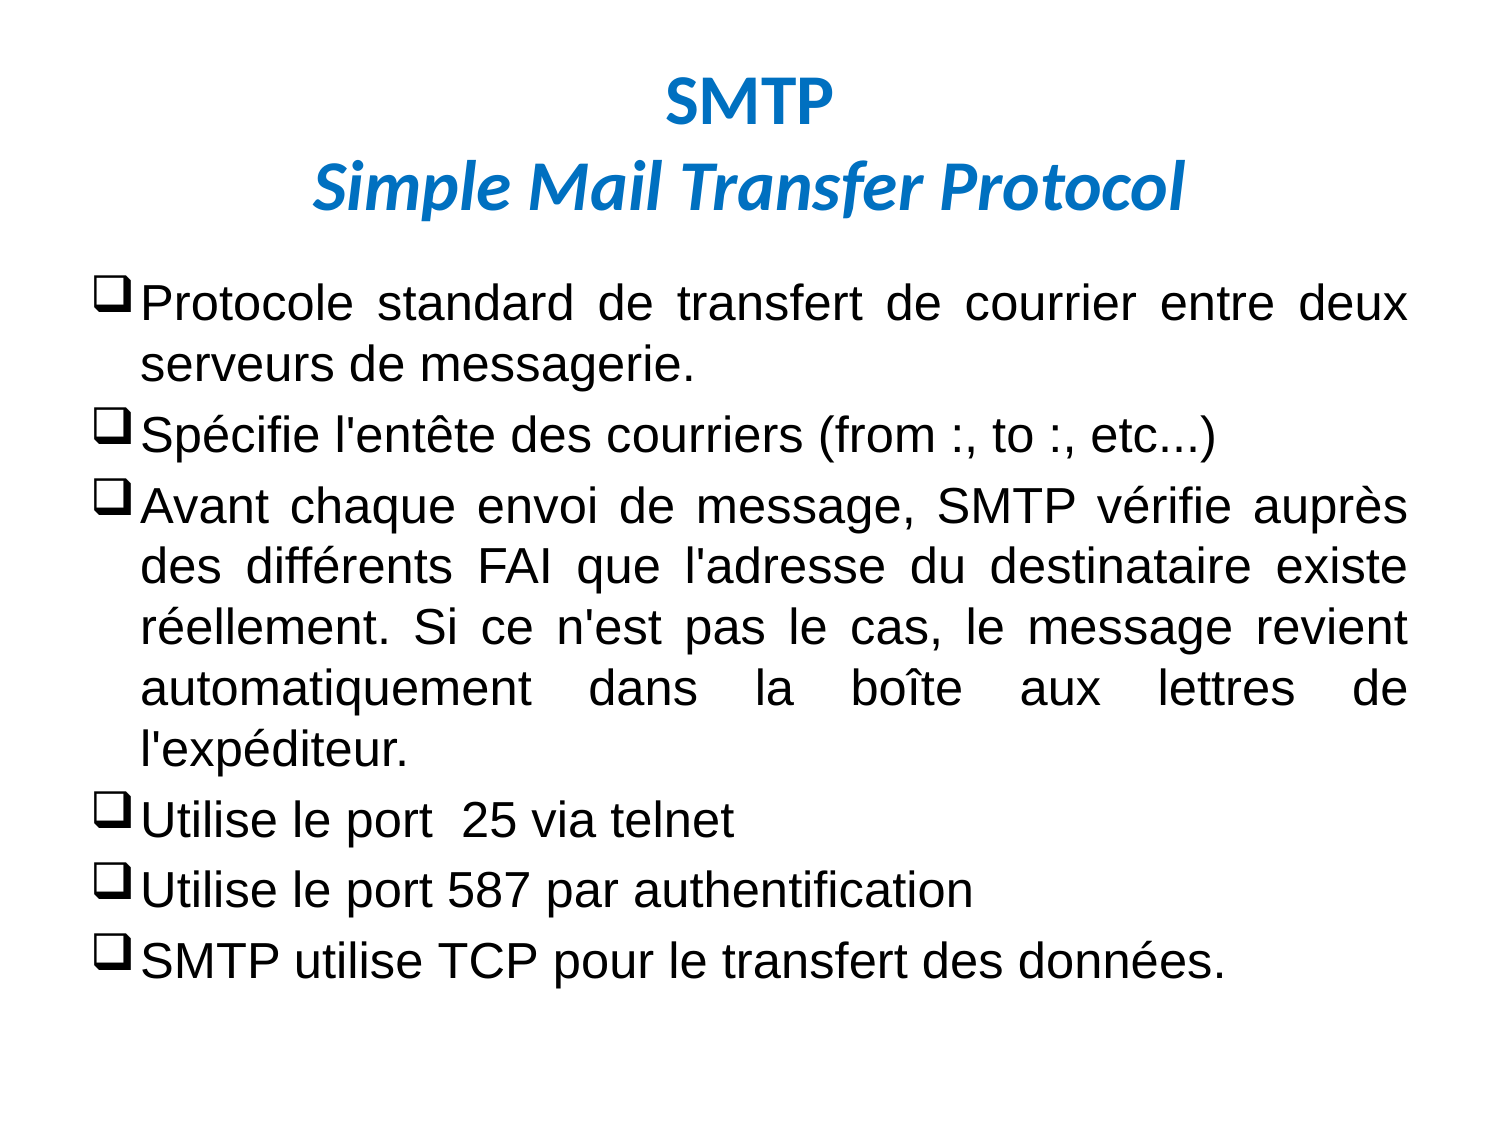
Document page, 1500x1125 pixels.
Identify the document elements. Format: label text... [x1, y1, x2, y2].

list Protocole standard de transfert de courrier entre deux serveurs de messagerie. Spécifie l'entête des courriers (from :, to :, etc...) Avant chaque envoi de message, SMTP vérifie auprès des différents FAI que l'adresse du destinataire existe réellement. Si ce n'est pas le cas, le message revient automatiquement dans la boîte aux lettres de l'expéditeur. Utilise le port 25 via telnet Utilise le port 587 par authentification SMTP utilise TCP pour le transfert des données. [75, 262, 1425, 1005]
title SMTP Simple Mail Transfer Protocol [75, 45, 1425, 233]
